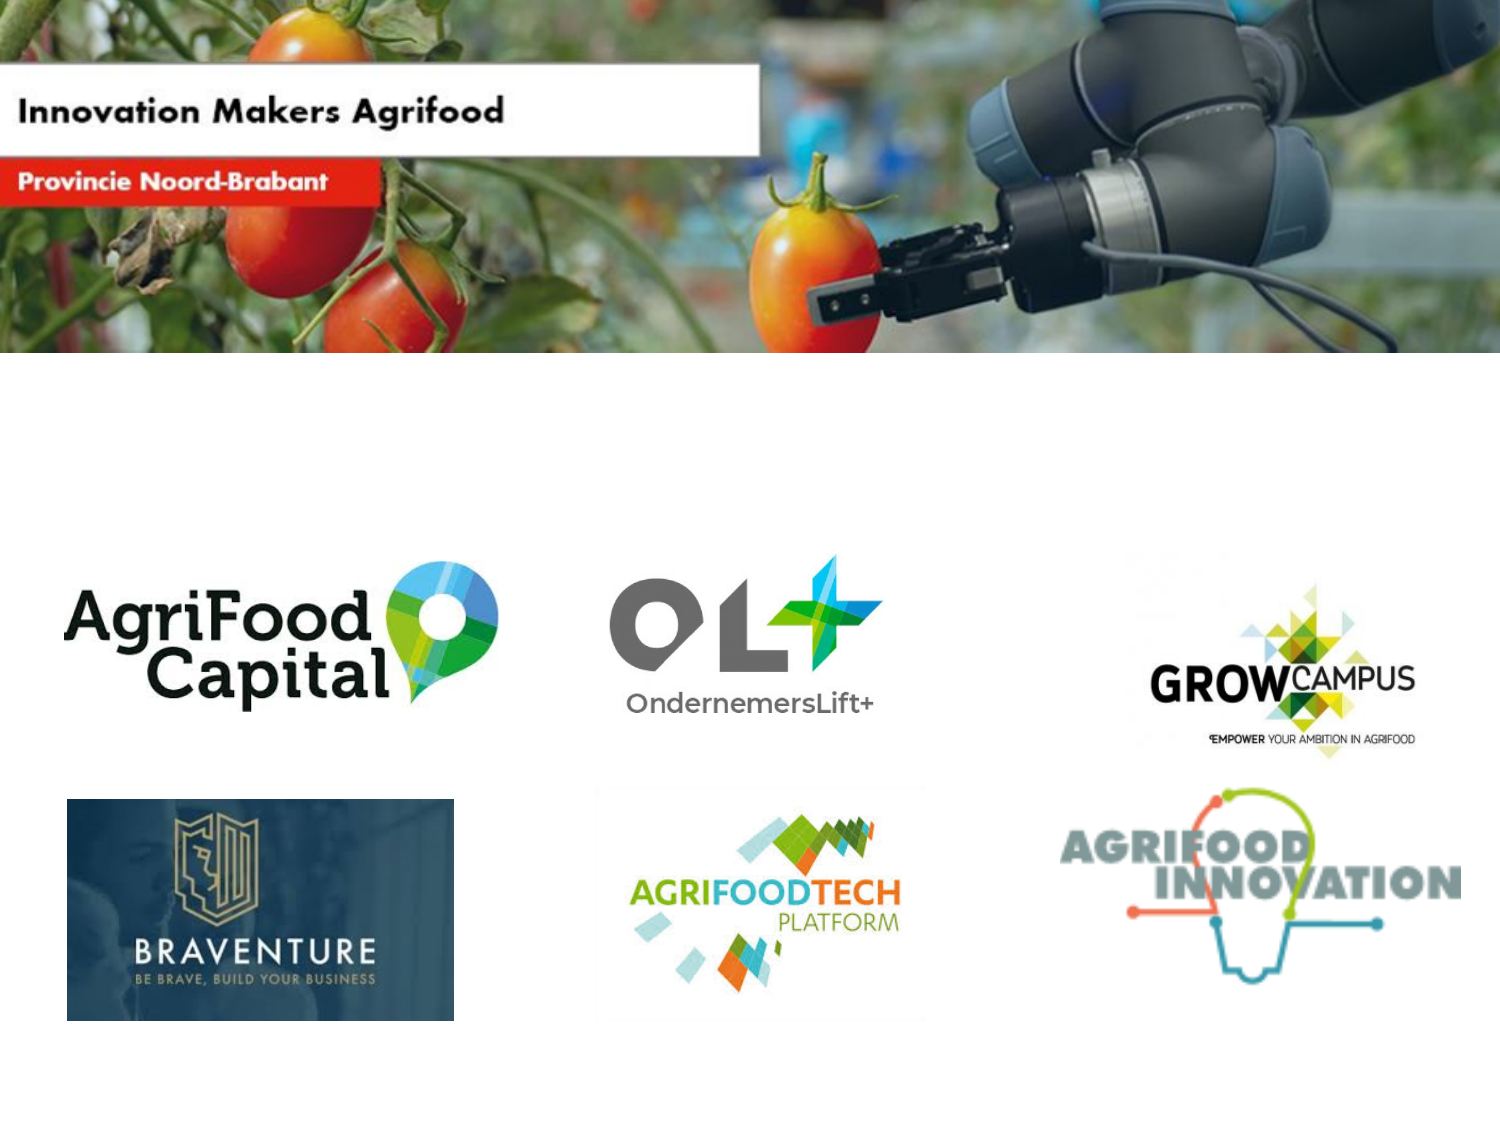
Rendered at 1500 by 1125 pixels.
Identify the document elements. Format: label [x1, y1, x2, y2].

list [0, 0, 1500, 353]
text_box [64, 552, 1456, 1021]
picture [1060, 786, 1461, 988]
